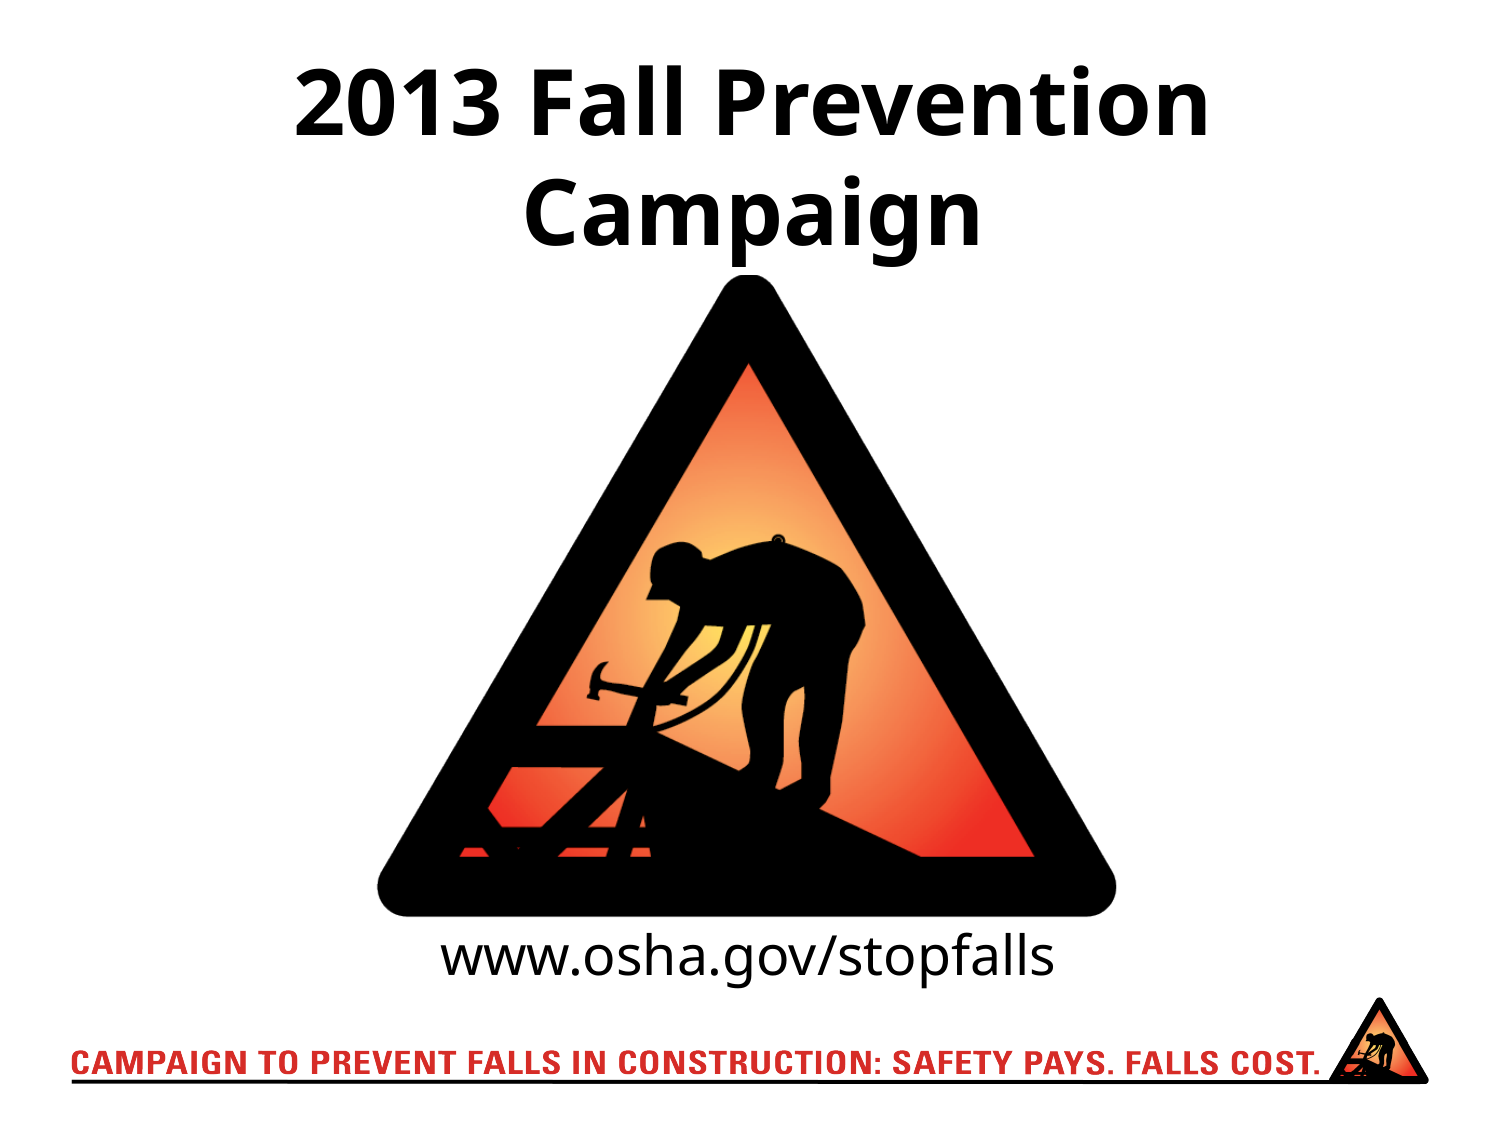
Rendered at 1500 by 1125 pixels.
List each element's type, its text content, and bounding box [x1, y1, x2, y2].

list www.osha.gov/stopfalls [425, 965, 1088, 1000]
picture [274, 274, 1176, 956]
title 2013 Fall Prevention Campaign [78, 125, 1429, 293]
picture [69, 987, 1438, 1099]
